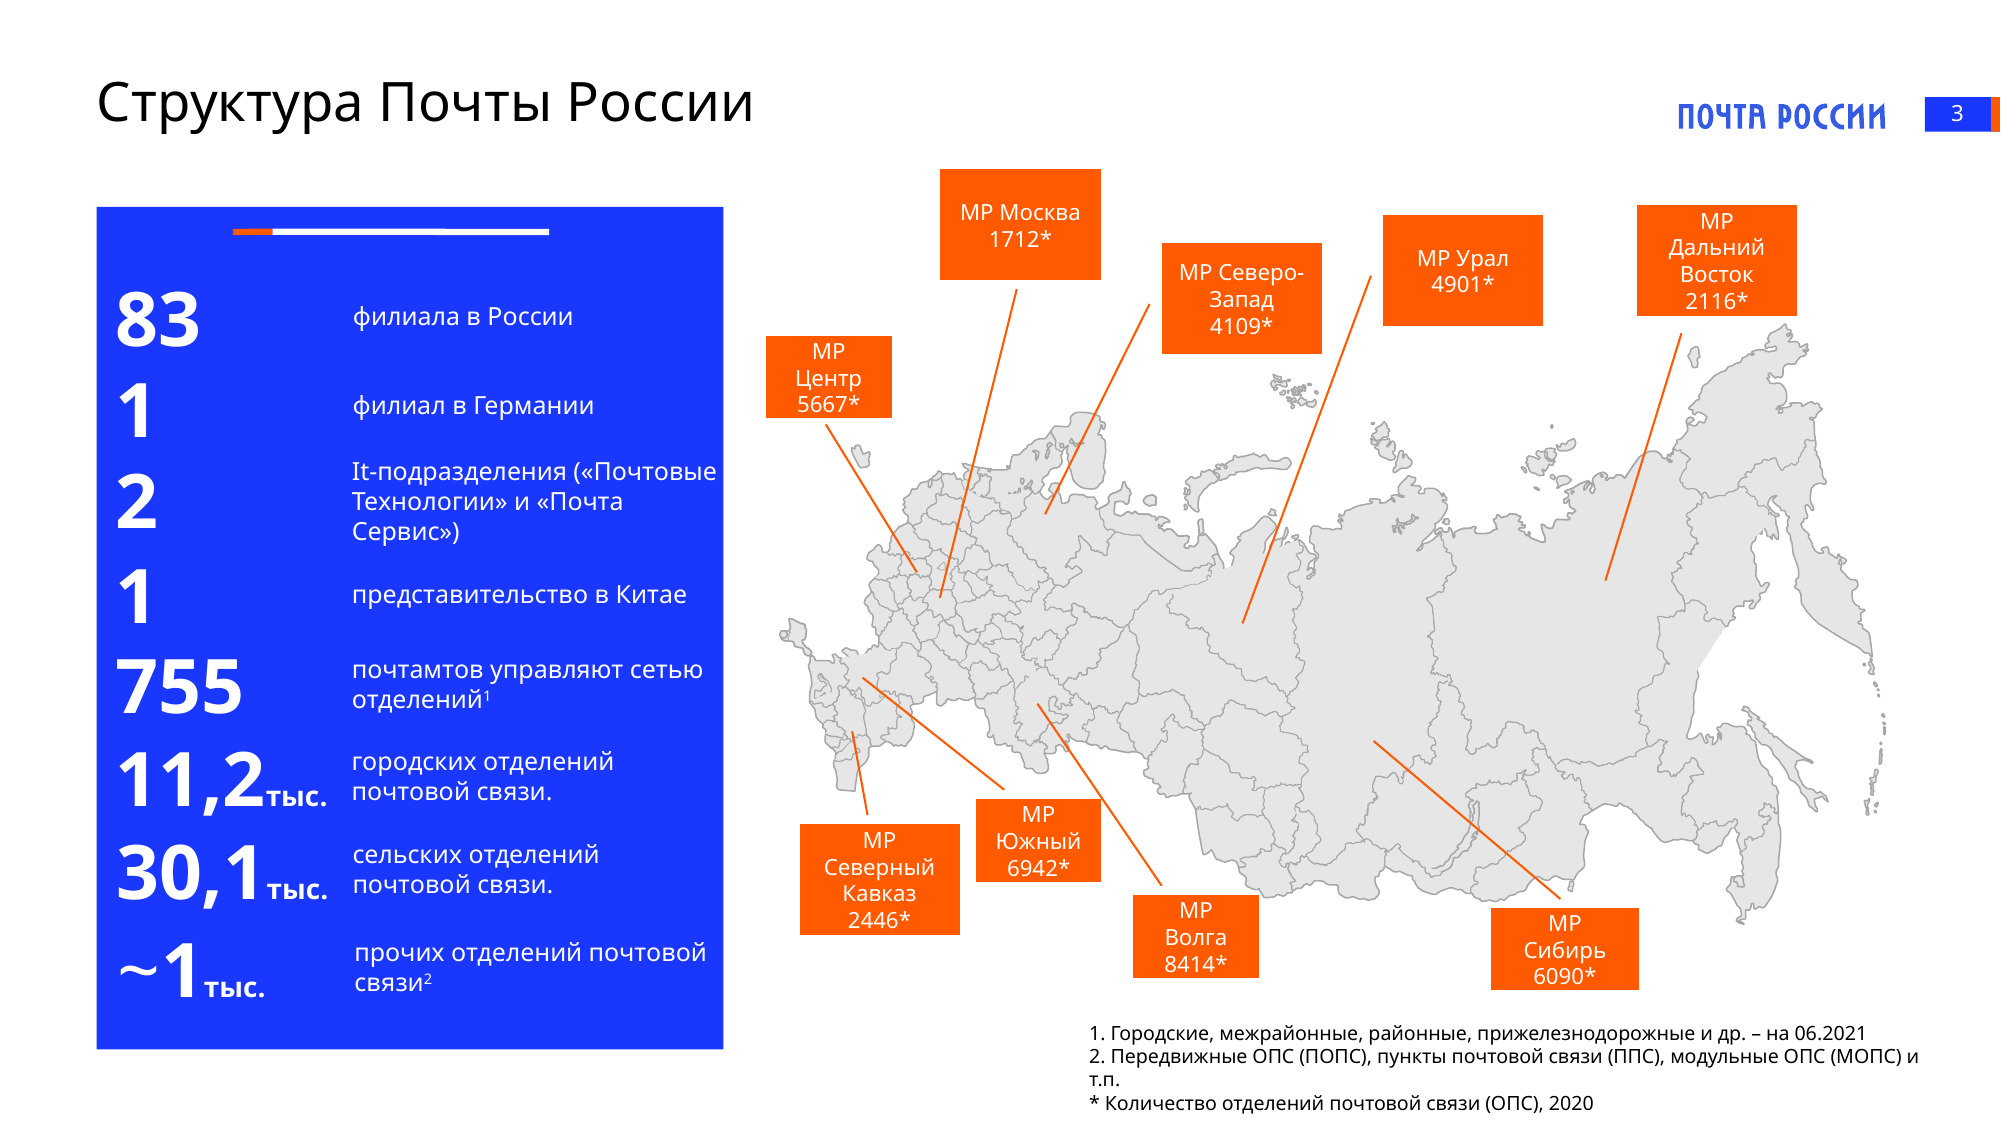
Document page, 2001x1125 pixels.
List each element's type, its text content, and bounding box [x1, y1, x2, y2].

text_box 11,2тыс. [115, 730, 352, 822]
text_box представительство в Китае [351, 578, 723, 610]
text_box МР Волга 8414* [1133, 925, 1259, 978]
text_box 2 [115, 453, 281, 544]
text_box прочих отделений почтовой связи2 [354, 936, 726, 997]
slide_number 3 [1924, 97, 1991, 132]
text_box 1 [115, 548, 281, 637]
text_box 1. Городские, межрайонные, районные, прижелезнодорожные и др. – на 06.2021 2. Передвижные ОПС (ПОПС), пункты почтовой связи (ППС), модульные ОПС (МОПС) и т.п. * Количество отделений почтовой связи (ОПС), 2020 [1074, 1013, 1958, 1122]
text_box 755 [115, 637, 281, 729]
text_box МР Москва 1712* [940, 169, 1101, 280]
text_box МР Северо-Запад 4109* [1162, 243, 1322, 324]
text_box городских отделений почтовой связи. [351, 745, 724, 806]
text_box МР Урал 4901* [1352, 275, 1372, 324]
text_box МР Северный Кавказ 2446* [800, 925, 960, 935]
text_box ~1тыс. [117, 921, 355, 1013]
text_box 30,1тыс. [116, 824, 353, 915]
text_box МР Москва 1712* [1007, 288, 1018, 324]
text_box МР Урал 4901* [1383, 215, 1543, 324]
text_box филиал в Германии [352, 389, 724, 420]
text_box It-подразделения («Почтовые Технологии» и «Почта Сервис») [351, 455, 723, 546]
text_box сельских отделений почтовой связи. [352, 838, 725, 900]
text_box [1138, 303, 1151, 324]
text_box МР Сибирь 6090* [1491, 925, 1639, 990]
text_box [779, 324, 1886, 925]
text_box 83 [115, 271, 281, 362]
text_box МР Дальний Восток 2116* [1637, 205, 1797, 316]
text_box [96, 206, 724, 1051]
title Структура Почты России [96, 74, 1506, 206]
text_box филиала в России [352, 300, 724, 331]
text_box МР Центр 5667* [766, 336, 779, 418]
text_box почтамтов управляют сетью отделений1 [351, 653, 723, 714]
text_box 1 [115, 362, 281, 453]
